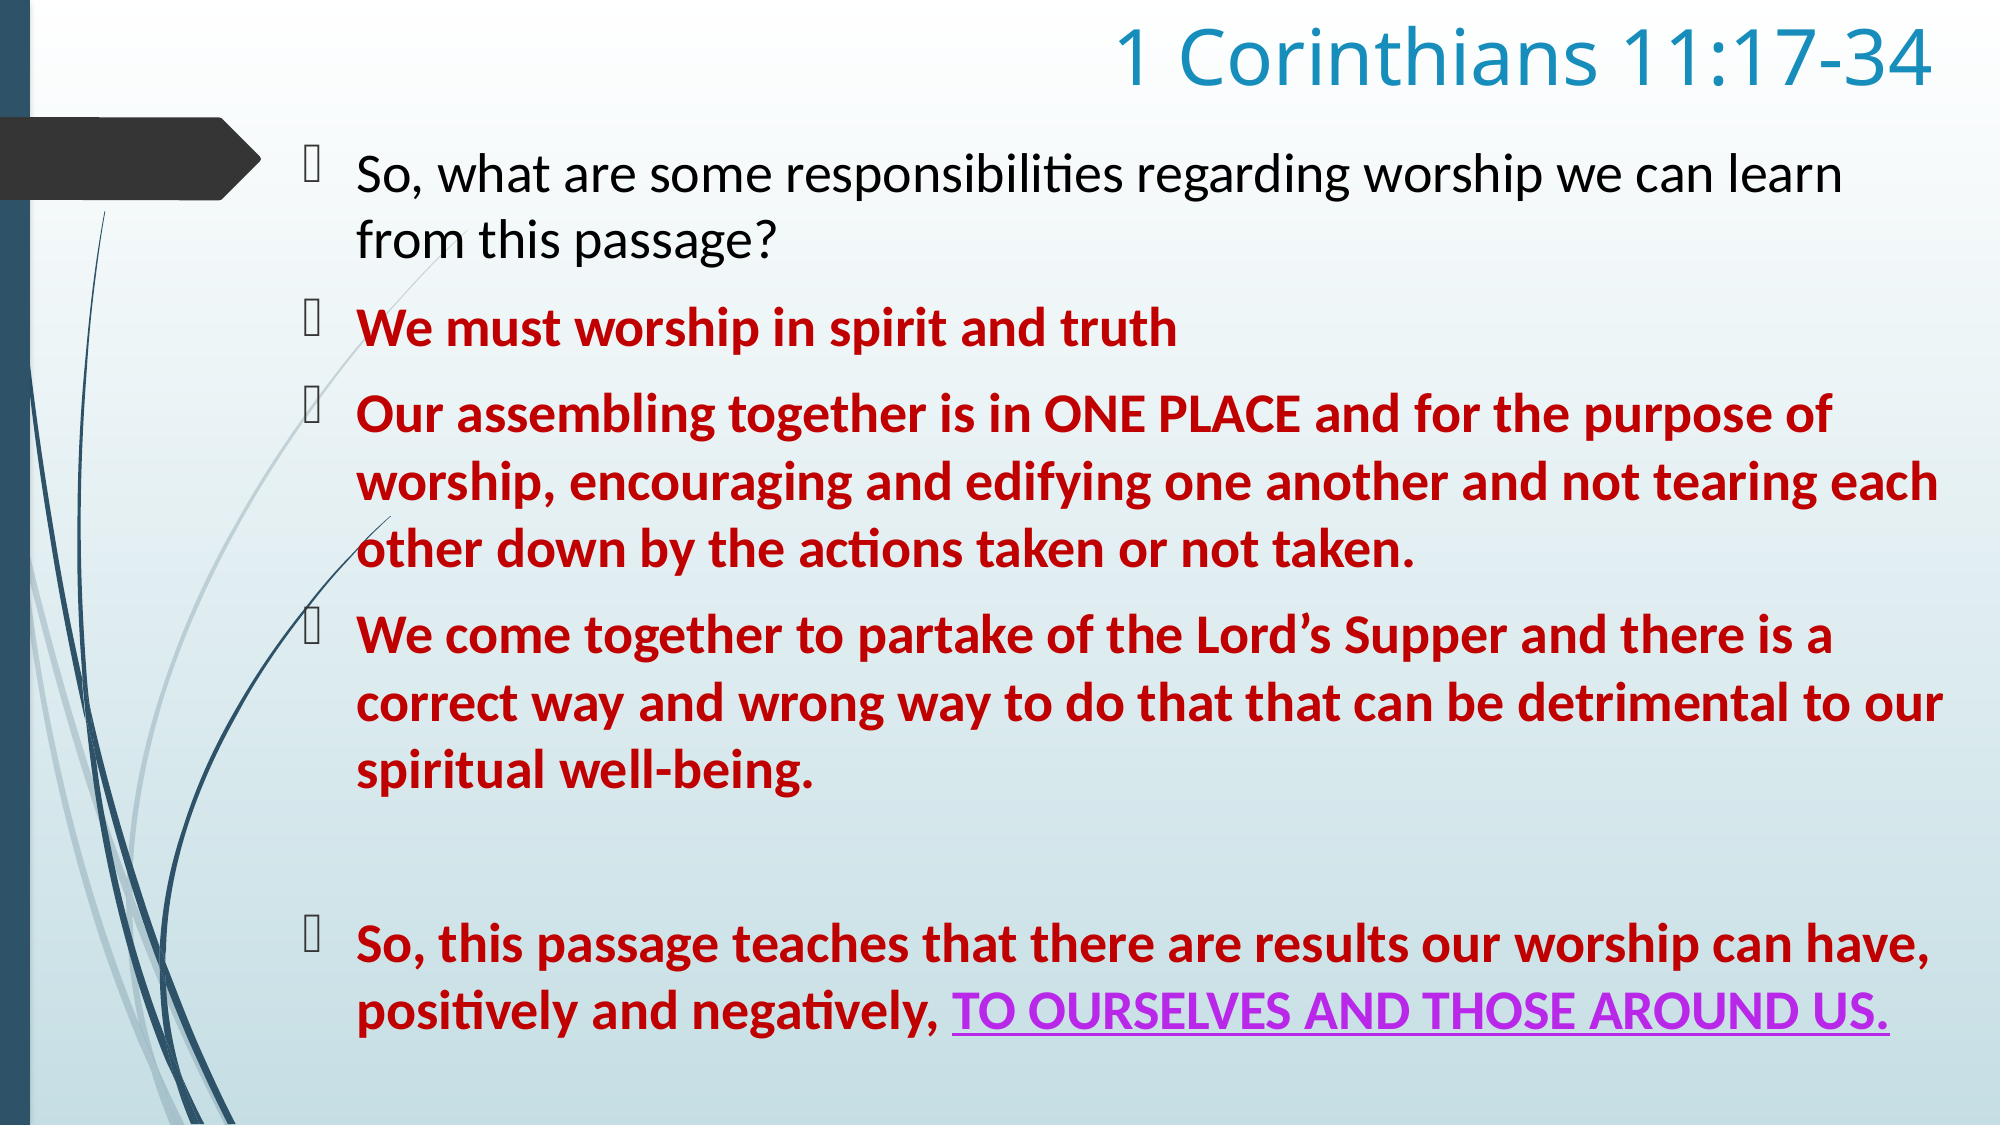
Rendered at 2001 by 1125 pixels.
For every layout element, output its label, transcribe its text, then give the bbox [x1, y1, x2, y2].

title 1 Corinthians 11:17-34 [1098, 0, 2000, 129]
list So, what are some responsibilities regarding worship we can learn from this passage? We must worship in spirit and truth Our assembling together is in ONE PLACE and for the purpose of worship, encouraging and edifying one another and not tearing each other down by the actions taken or not taken. We come together to partake of the Lord’s Supper and there is a correct way and wrong way to do that that can be detrimental to our spiritual well-being. So, this passage teaches that there are results our worship can have, positively and negatively, TO OURSELVES AND THOSE AROUND US. [287, 128, 1961, 1071]
